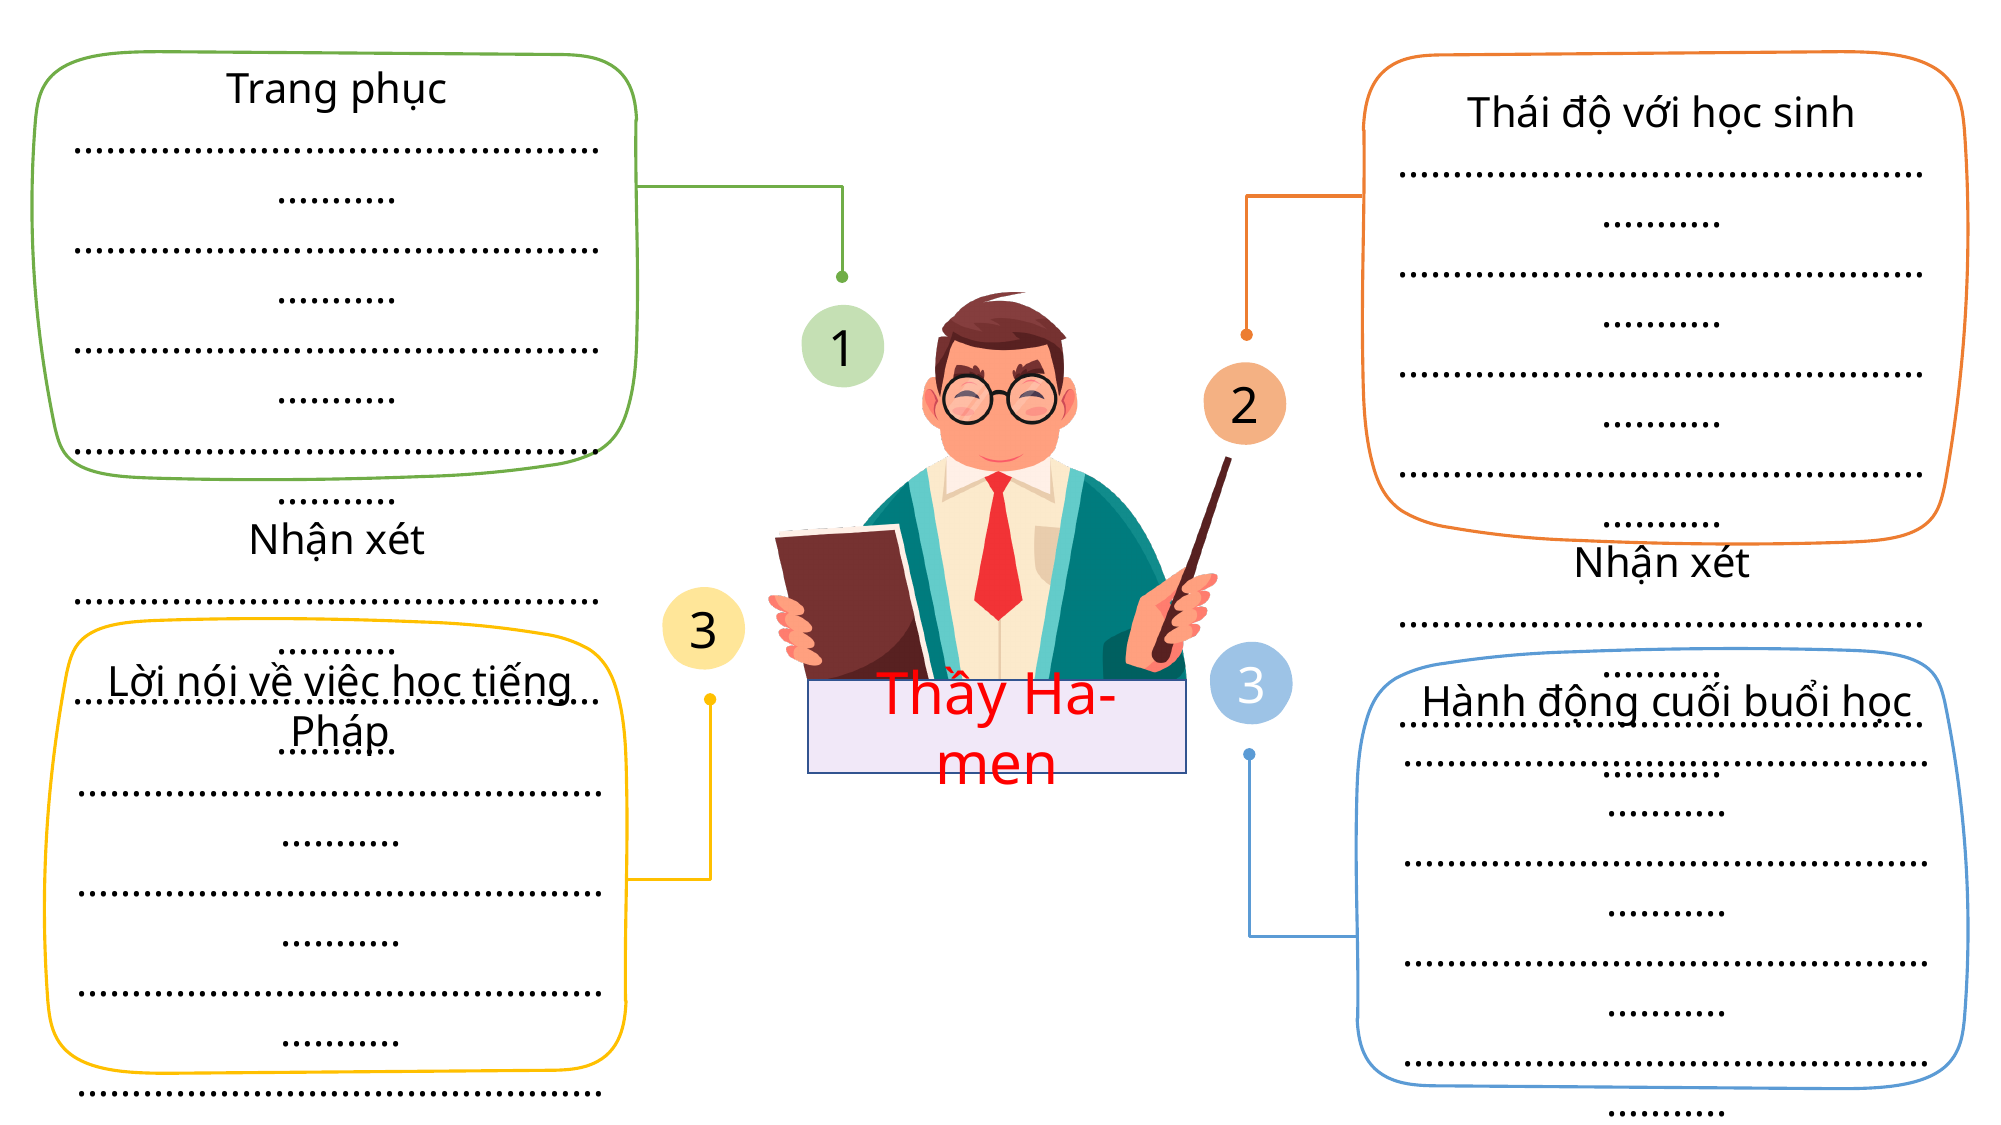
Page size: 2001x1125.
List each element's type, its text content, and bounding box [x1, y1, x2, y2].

picture [753, 188, 1247, 683]
text_box 3 [662, 587, 746, 670]
text_box [44, 790, 50, 1019]
text_box 3 [1210, 641, 1293, 725]
text_box [1377, 51, 1947, 78]
text_box [627, 81, 638, 412]
text_box [1362, 89, 1371, 458]
text_box [1957, 772, 1969, 1051]
text_box [1952, 84, 1968, 442]
text_box Lời nói về việc học tiếng Pháp ………………………………………………….. ………………………………………………….. ………………………………………………….. ………………………………………………….. Nhận xét ………………………………………………….. ………………………………………………….. [50, 647, 631, 1125]
text_box Trang phục ………………………………………………….. ………………………………………………….. ………………………………………………….. ………………………………………………….. Nhận xét ………………………………………………….. ………………………………………………….. [46, 54, 627, 770]
text_box 2 [1247, 362, 1287, 445]
text_box [631, 693, 717, 880]
text_box [637, 186, 843, 238]
text_box [1425, 648, 1927, 667]
text_box [1243, 748, 1357, 937]
text_box Thái độ với học sinh ………………………………………………….. ………………………………………………….. ………………………………………………….. ………………………………………………….. Nhận xét ………………………………………………….. ………………………………………………….. [1371, 78, 1952, 705]
text_box [1247, 195, 1363, 341]
text_box Hành động cuối buổi học ………………………………………………….. ………………………………………………….. ………………………………………………….. ………………………………………………….. Nhận xét ………………………………………………….. ………………………………………………….. [1376, 667, 1957, 1125]
text_box [31, 82, 46, 380]
text_box Thầy Ha-men [807, 683, 1187, 774]
text_box [1356, 697, 1376, 1070]
